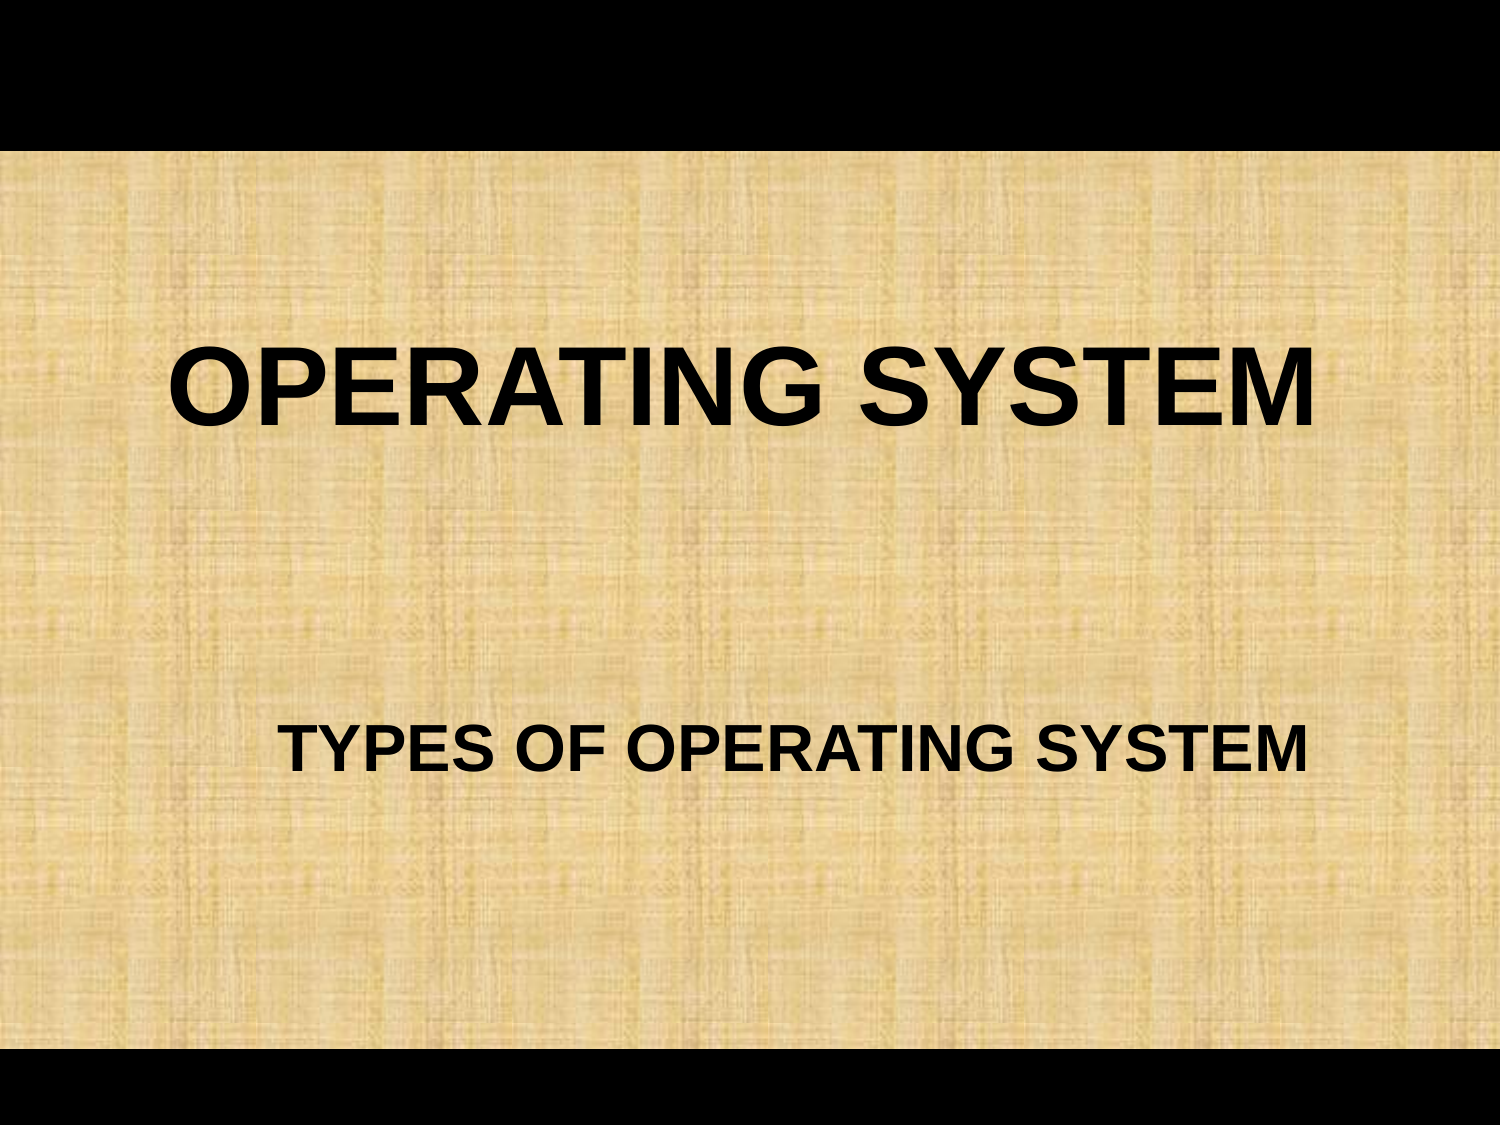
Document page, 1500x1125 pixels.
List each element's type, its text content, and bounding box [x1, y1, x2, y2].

picture [0, 151, 1500, 1049]
subtitle TYPES OF OPERATING SYSTEM [87, 624, 1500, 1124]
title OPERATING SYSTEM [62, 312, 1425, 706]
